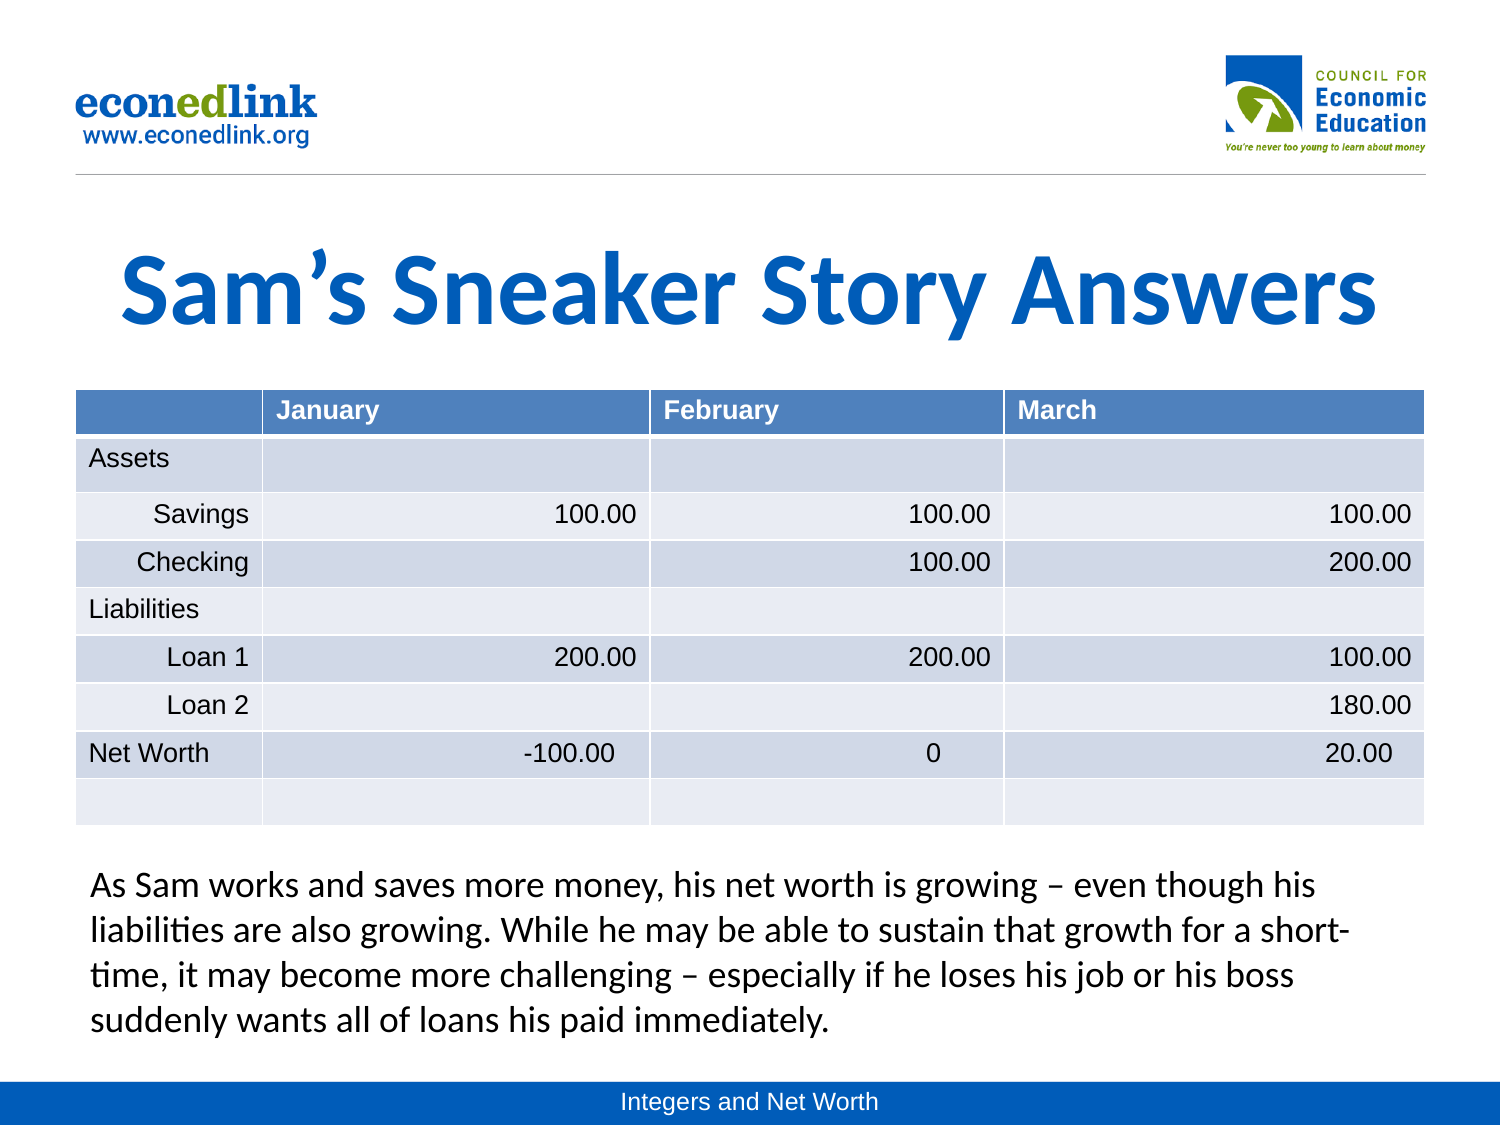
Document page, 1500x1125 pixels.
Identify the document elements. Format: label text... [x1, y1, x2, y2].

table_cell 100.00 [263, 493, 649, 539]
table_cell [76, 779, 262, 825]
table_cell 100.00 [651, 541, 1003, 587]
table_cell 20.00 [1005, 732, 1424, 778]
table_header February [651, 390, 1003, 434]
table_cell Savings [76, 493, 262, 539]
table_cell [263, 439, 649, 492]
table_cell 200.00 [651, 636, 1003, 682]
table_cell Loan 2 [76, 684, 262, 730]
table_cell [651, 588, 1003, 634]
table_header March [1005, 390, 1424, 434]
picture [0, 0, 1500, 1125]
table_cell Liabilities [76, 588, 262, 634]
table_cell 100.00 [651, 493, 1003, 539]
table_cell [651, 684, 1003, 730]
table_cell [263, 779, 649, 825]
table_cell [263, 684, 649, 730]
table_cell [263, 541, 649, 587]
table_cell [1005, 588, 1424, 634]
table_cell [263, 588, 649, 634]
table_cell Assets [76, 439, 262, 492]
table_header January [263, 390, 649, 434]
table_cell -100.00 [263, 732, 649, 778]
table_cell Checking [76, 541, 262, 587]
table_header [76, 390, 262, 434]
table_cell 100.00 [1005, 636, 1424, 682]
table_cell 100.00 [1005, 493, 1424, 539]
table_cell 200.00 [1005, 541, 1424, 587]
table_cell 200.00 [263, 636, 649, 682]
table_cell Loan 1 [76, 636, 262, 682]
table_cell [651, 779, 1003, 825]
table_cell [1005, 439, 1424, 492]
table_cell Net Worth [76, 732, 262, 778]
table_cell [651, 439, 1003, 492]
title Sam’s Sneaker Story Answers [75, 187, 1425, 375]
table_cell [1005, 779, 1424, 825]
table_cell 0 [651, 732, 1003, 778]
table_cell 180.00 [1005, 684, 1424, 730]
list As Sam works and saves more money, his net worth is growing – even though his liabilities are also growing. While he may be able to sustain that growth for a short-time, it may become more challenging – especially if he loses his job or his boss suddenly wants all of loans his paid immediately. [75, 852, 1425, 1094]
